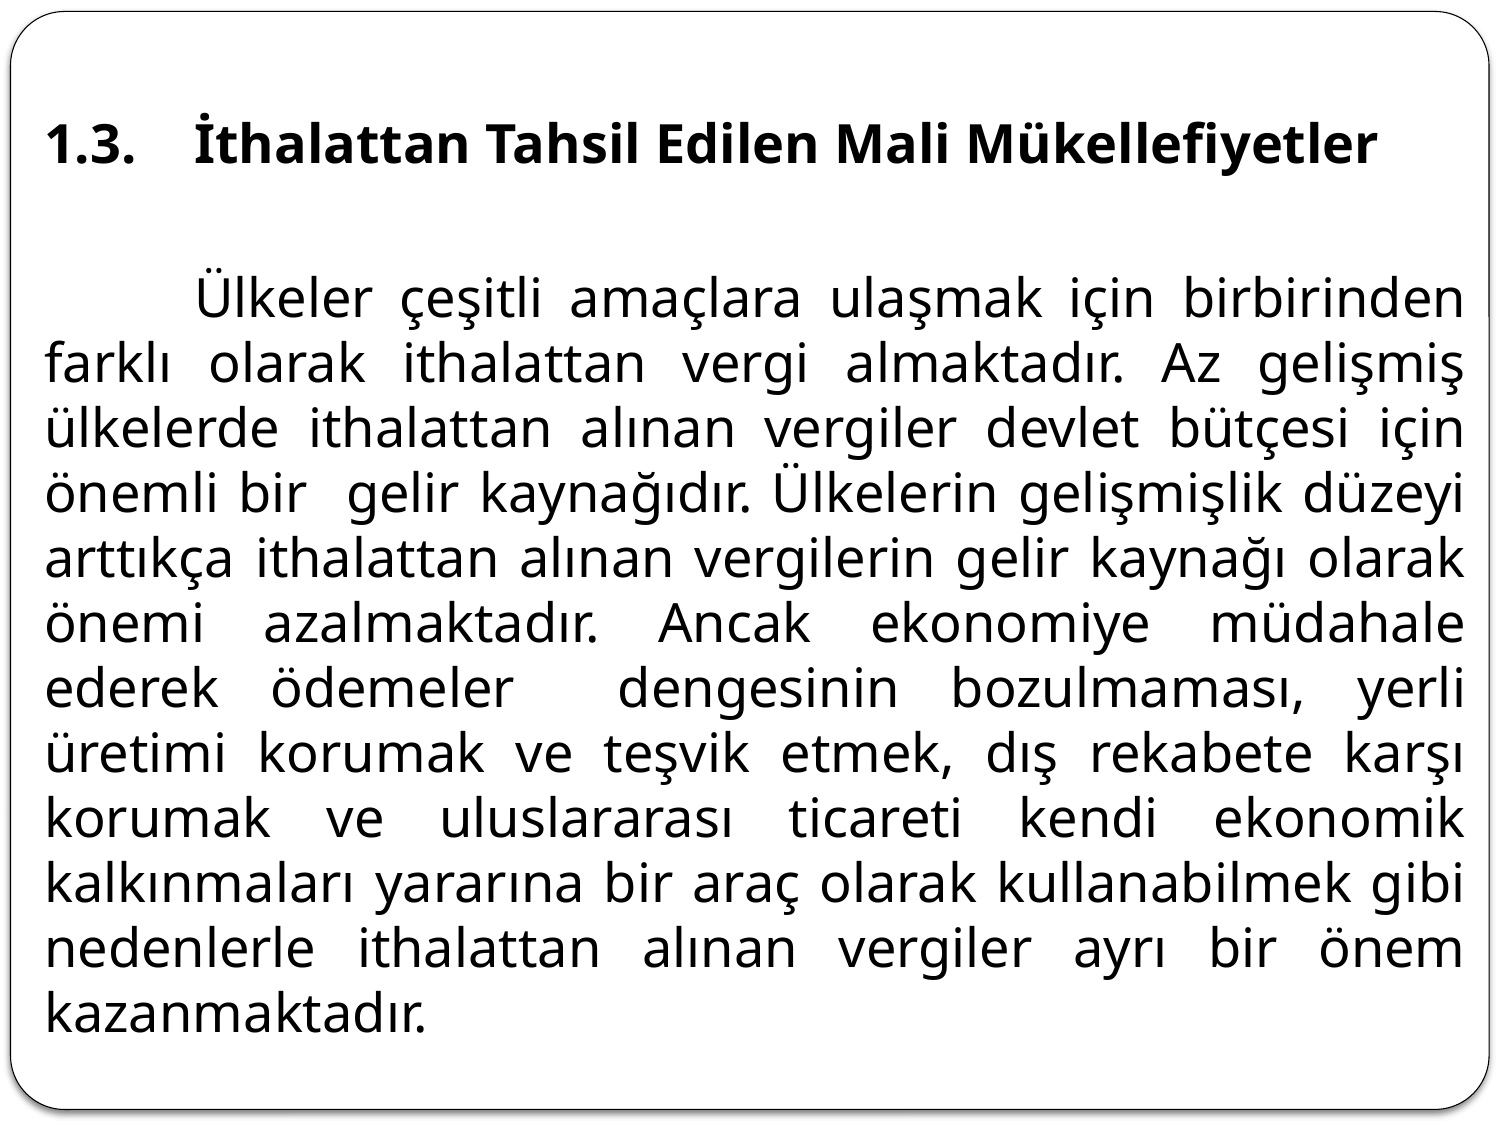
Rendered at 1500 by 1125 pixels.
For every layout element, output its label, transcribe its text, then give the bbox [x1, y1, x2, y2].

list 1.3. İthalattan Tahsil Edilen Mali Mükellefiyetler Ülkeler çeşitli amaçlara ulaşmak için birbirinden farklı olarak ithalattan vergi almaktadır. Az gelişmiş ülkelerde ithalattan alınan vergiler devlet bütçesi için önemli bir gelir kaynağıdır. Ülkelerin gelişmişlik düzeyi arttıkça ithalattan alınan vergilerin gelir kaynağı olarak önemi azalmaktadır. Ancak ekonomiye müdahale ederek ödemeler dengesinin bozulmaması, yerli üretimi korumak ve teşvik etmek, dış rekabete karşı korumak ve uluslararası ticareti kendi ekonomik kalkınmaları yararına bir araç olarak kullanabilmek gibi nedenlerle ithalattan alınan vergiler ayrı bir önem kazanmaktadır. [29, 101, 1483, 1106]
